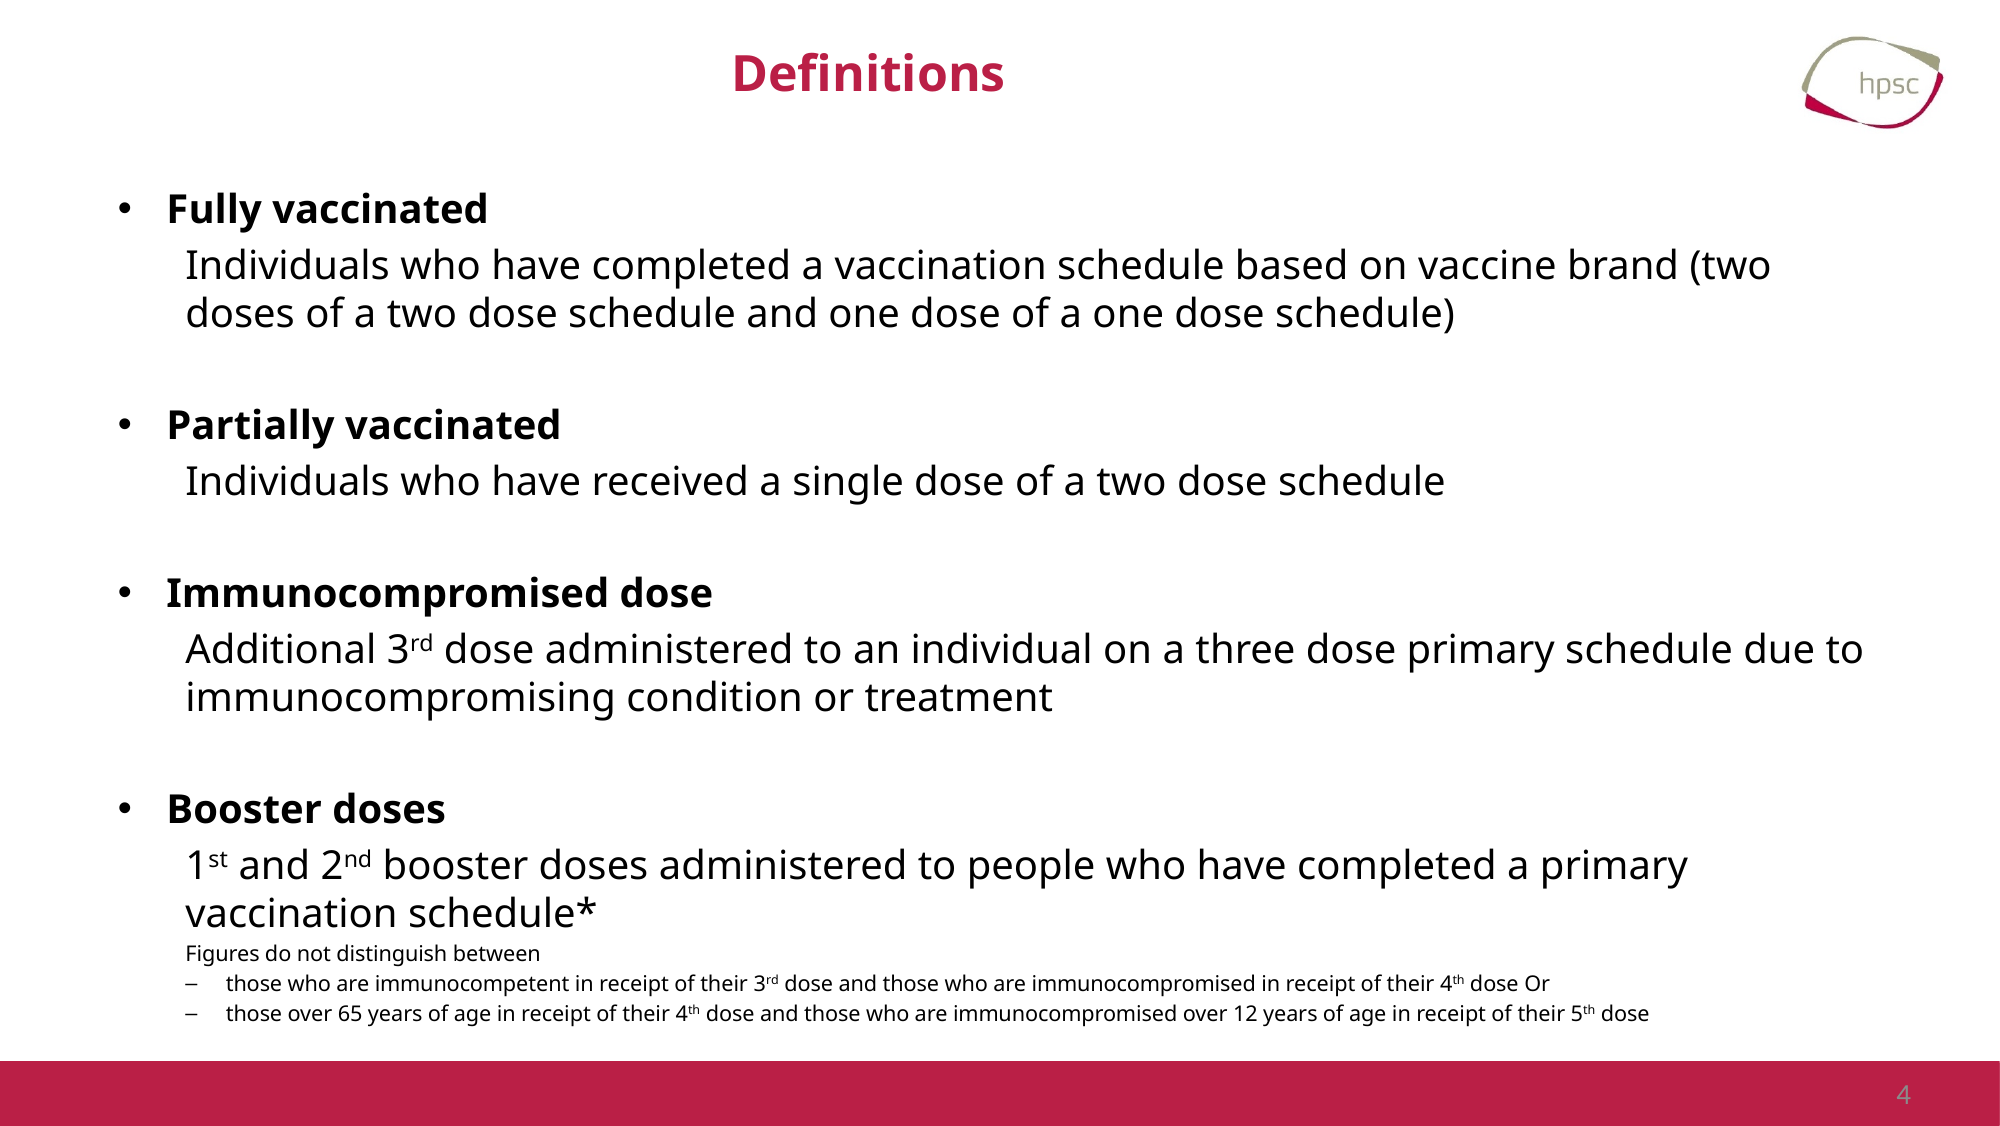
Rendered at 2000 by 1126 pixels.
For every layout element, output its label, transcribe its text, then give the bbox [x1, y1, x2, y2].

list Fully vaccinated Individuals who have completed a vaccination schedule based on vaccine brand (two doses of a two dose schedule and one dose of a one dose schedule) Partially vaccinated Individuals who have received a single dose of a two dose schedule Immunocompromised dose Additional 3rd dose administered to an individual on a three dose primary schedule due to immunocompromising condition or treatment Booster doses 1st and 2nd booster doses administered to people who have completed a primary vaccination schedule* Figures do not distinguish between those who are immunocompetent in receipt of their 3rd dose and those who are immunocompromised in receipt of their 4th dose Or those over 65 years of age in receipt of their 4th dose and those who are immunocompromised over 12 years of age in receipt of their 5th dose [99, 175, 1900, 1038]
picture [1787, 12, 1956, 153]
title Definitions [99, 25, 1650, 118]
slide_number 4 [1462, 1062, 1929, 1123]
